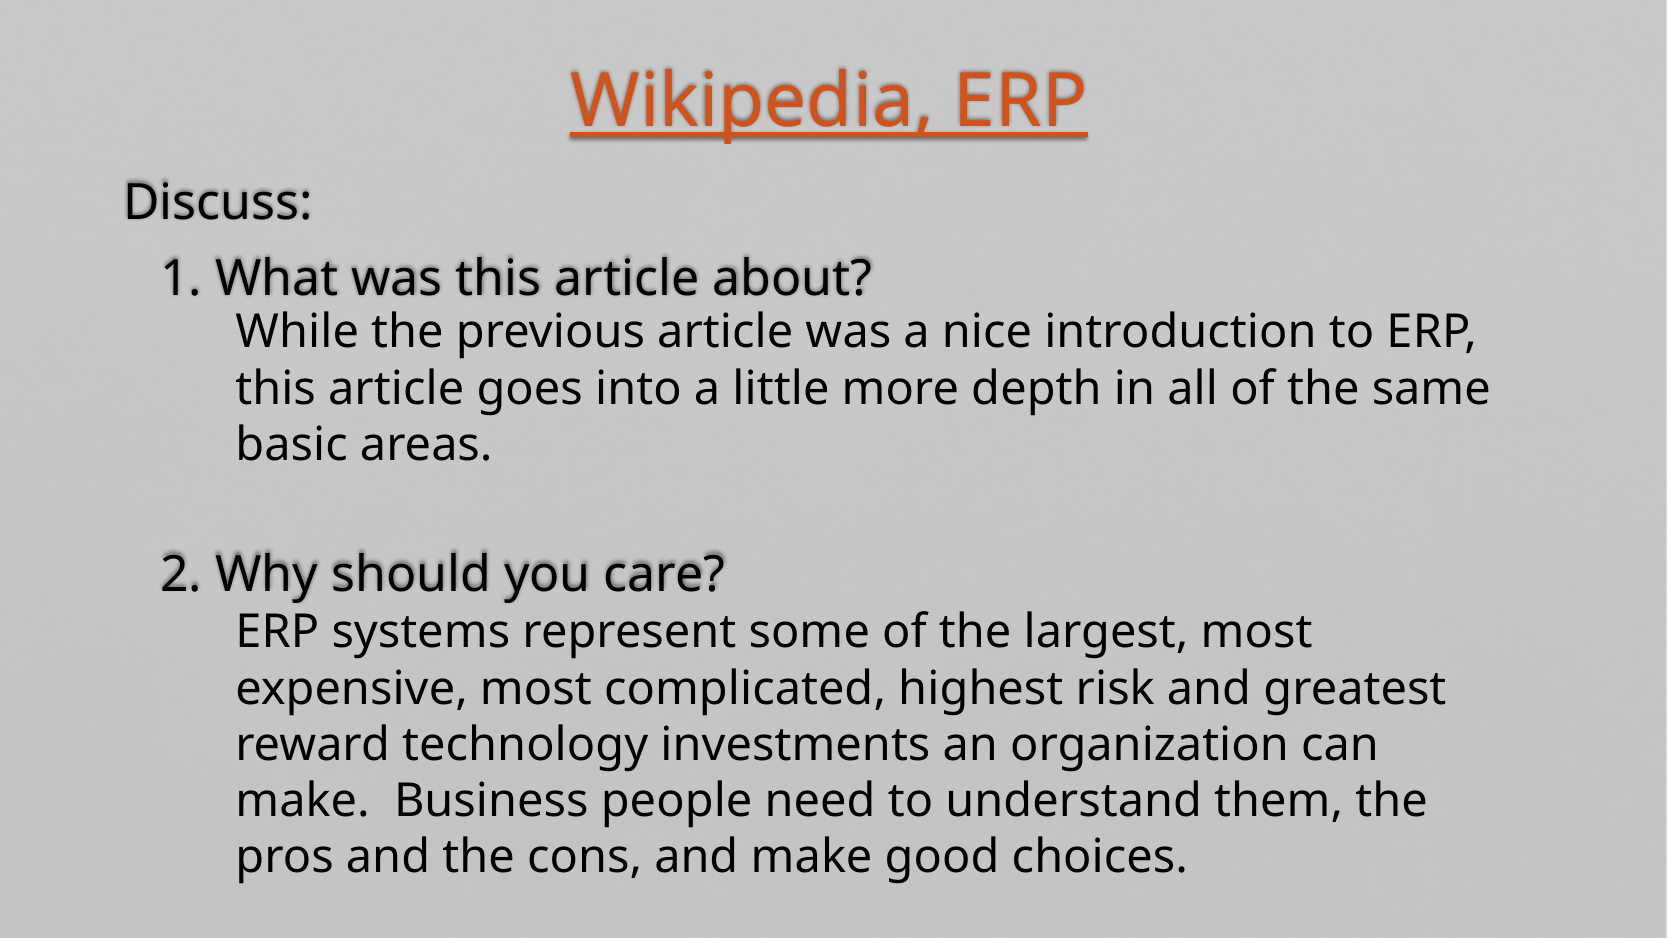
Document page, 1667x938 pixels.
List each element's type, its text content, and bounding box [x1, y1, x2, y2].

text_box ERP systems represent some of the largest, most expensive, most complicated, highest risk and greatest reward technology investments an organization can make. Business people need to understand them, the pros and the cons, and make good choices. [220, 593, 1538, 938]
text_box While the previous article was a nice introduction to ERP, this article goes into a little more depth in all of the same basic areas. [220, 293, 1538, 534]
subtitle Wikipedia, ERP Discuss: 1. What was this article about? 2. Why should you care? [108, 43, 1551, 875]
